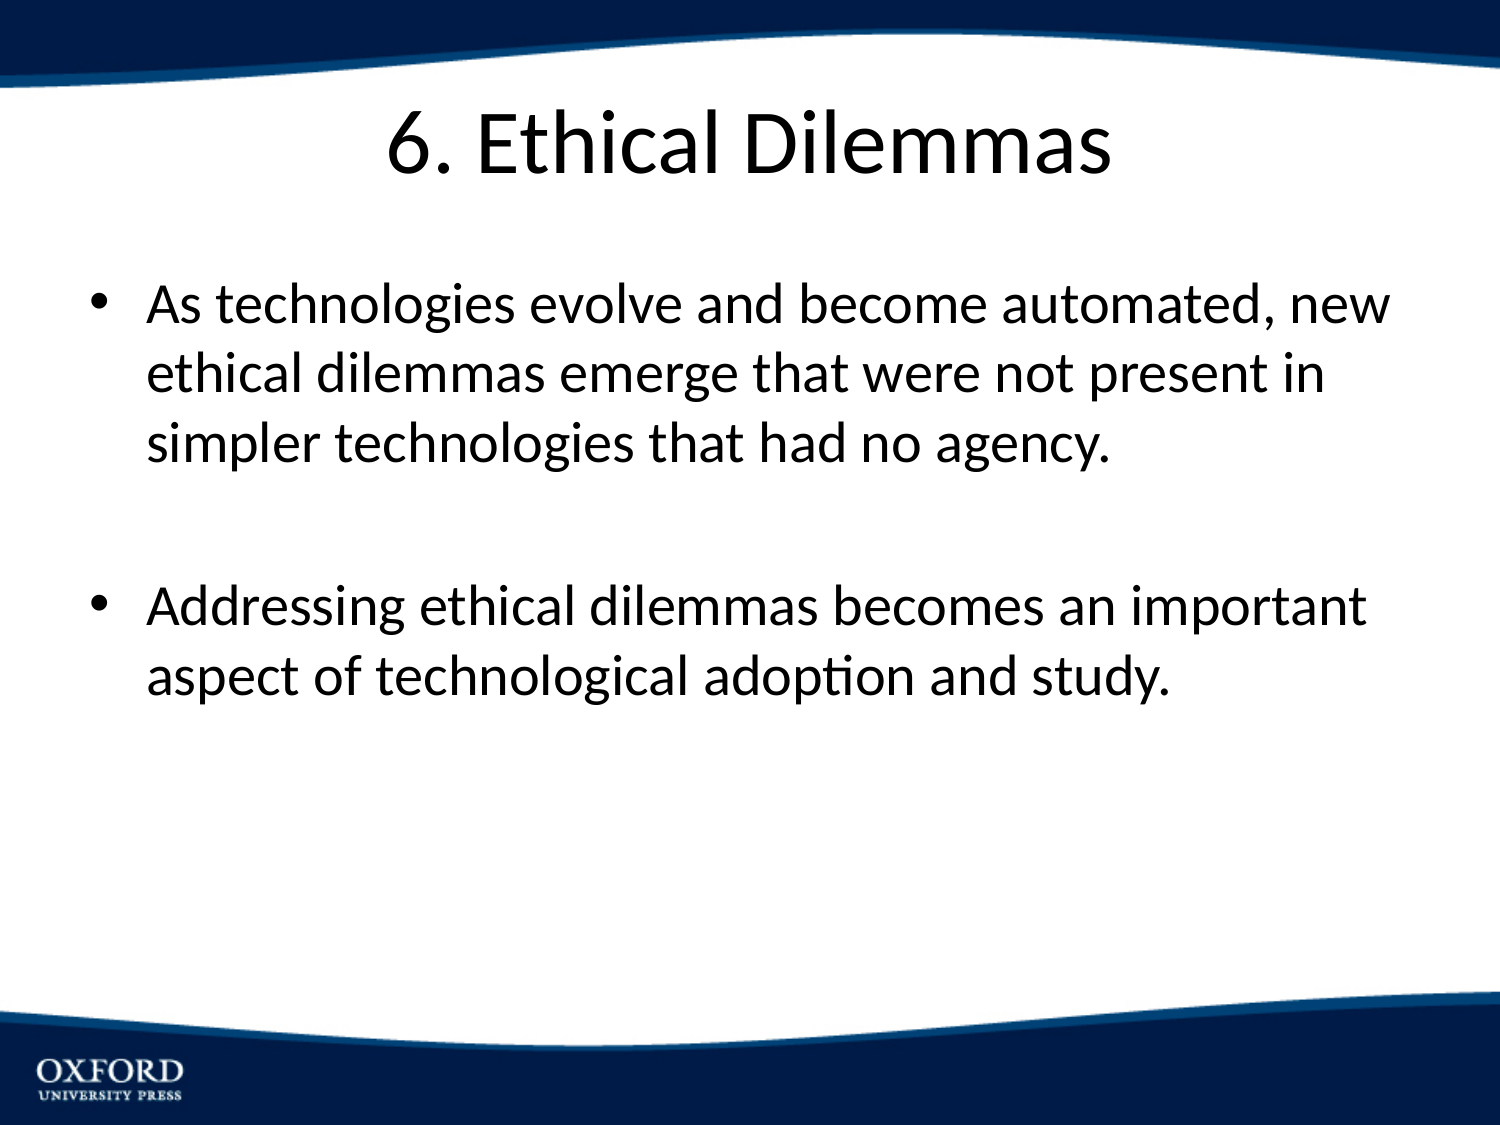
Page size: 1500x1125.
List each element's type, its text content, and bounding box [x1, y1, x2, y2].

picture [0, 0, 1500, 1125]
text_box As technologies evolve and become automated, new ethical dilemmas emerge that were not present in simpler technologies that had no agency. Addressing ethical dilemmas becomes an important aspect of technological adoption and study. [74, 257, 1425, 1000]
text_box 6. Ethical Dilemmas [74, 75, 1425, 257]
